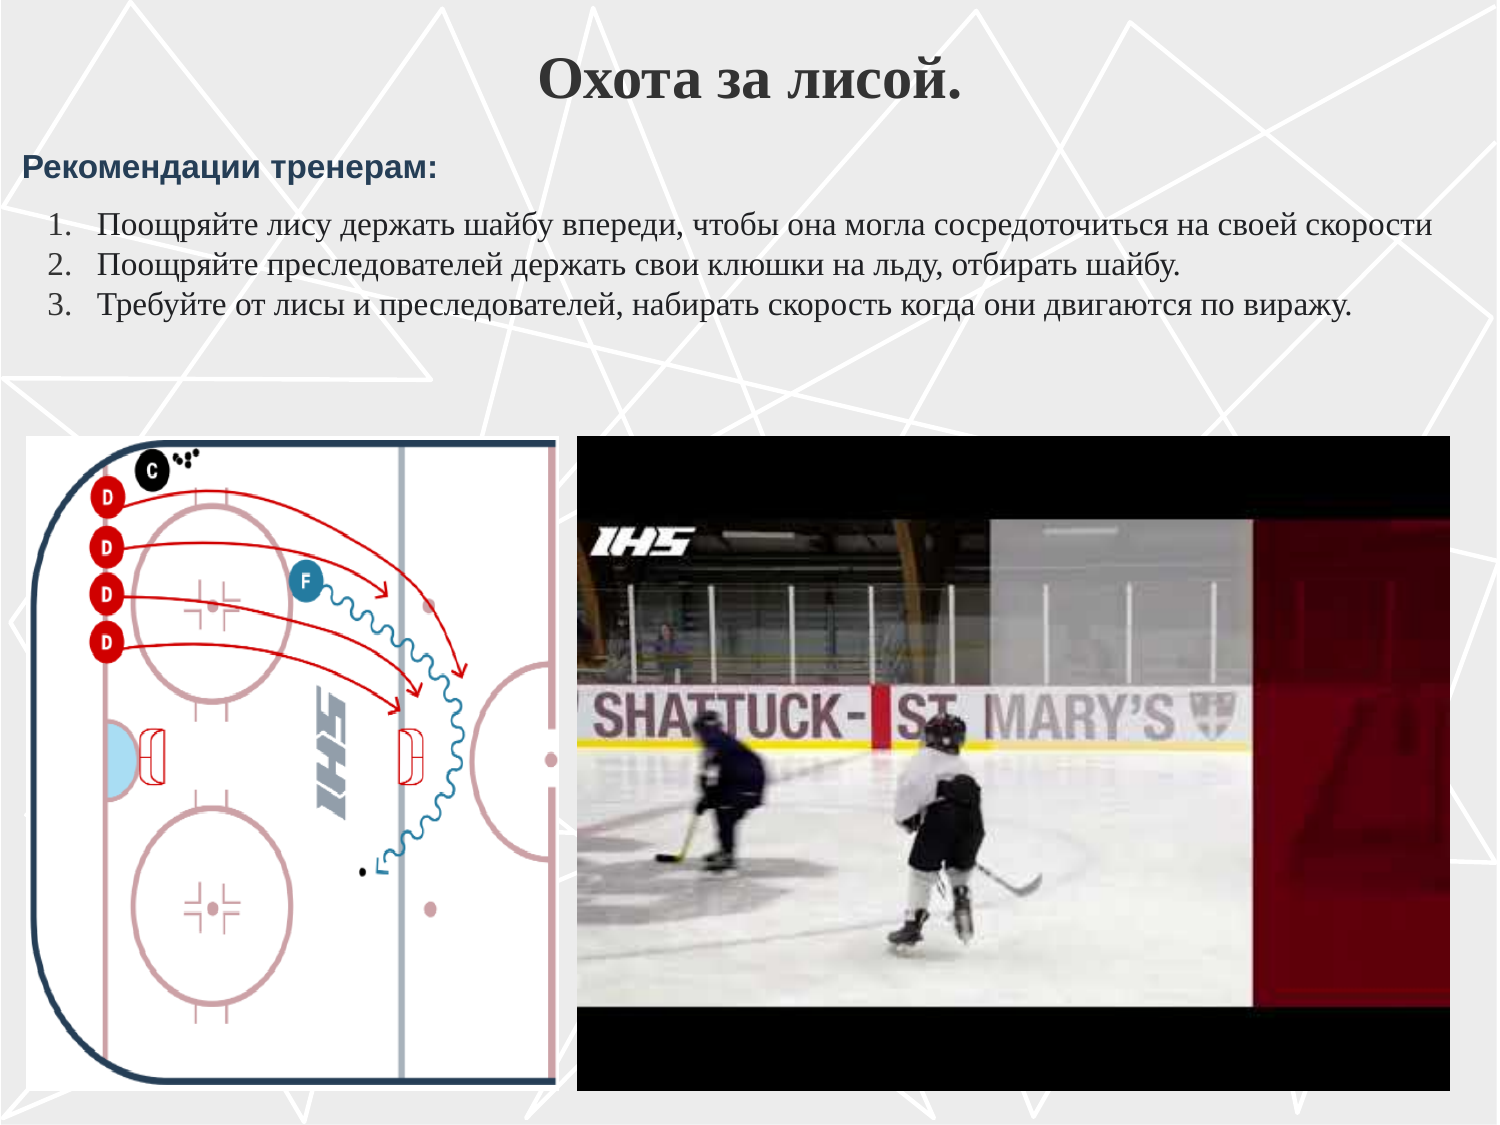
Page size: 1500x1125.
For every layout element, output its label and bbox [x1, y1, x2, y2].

picture [577, 436, 1450, 1091]
picture [25, 436, 559, 1091]
text_box [0, 0, 1500, 1125]
